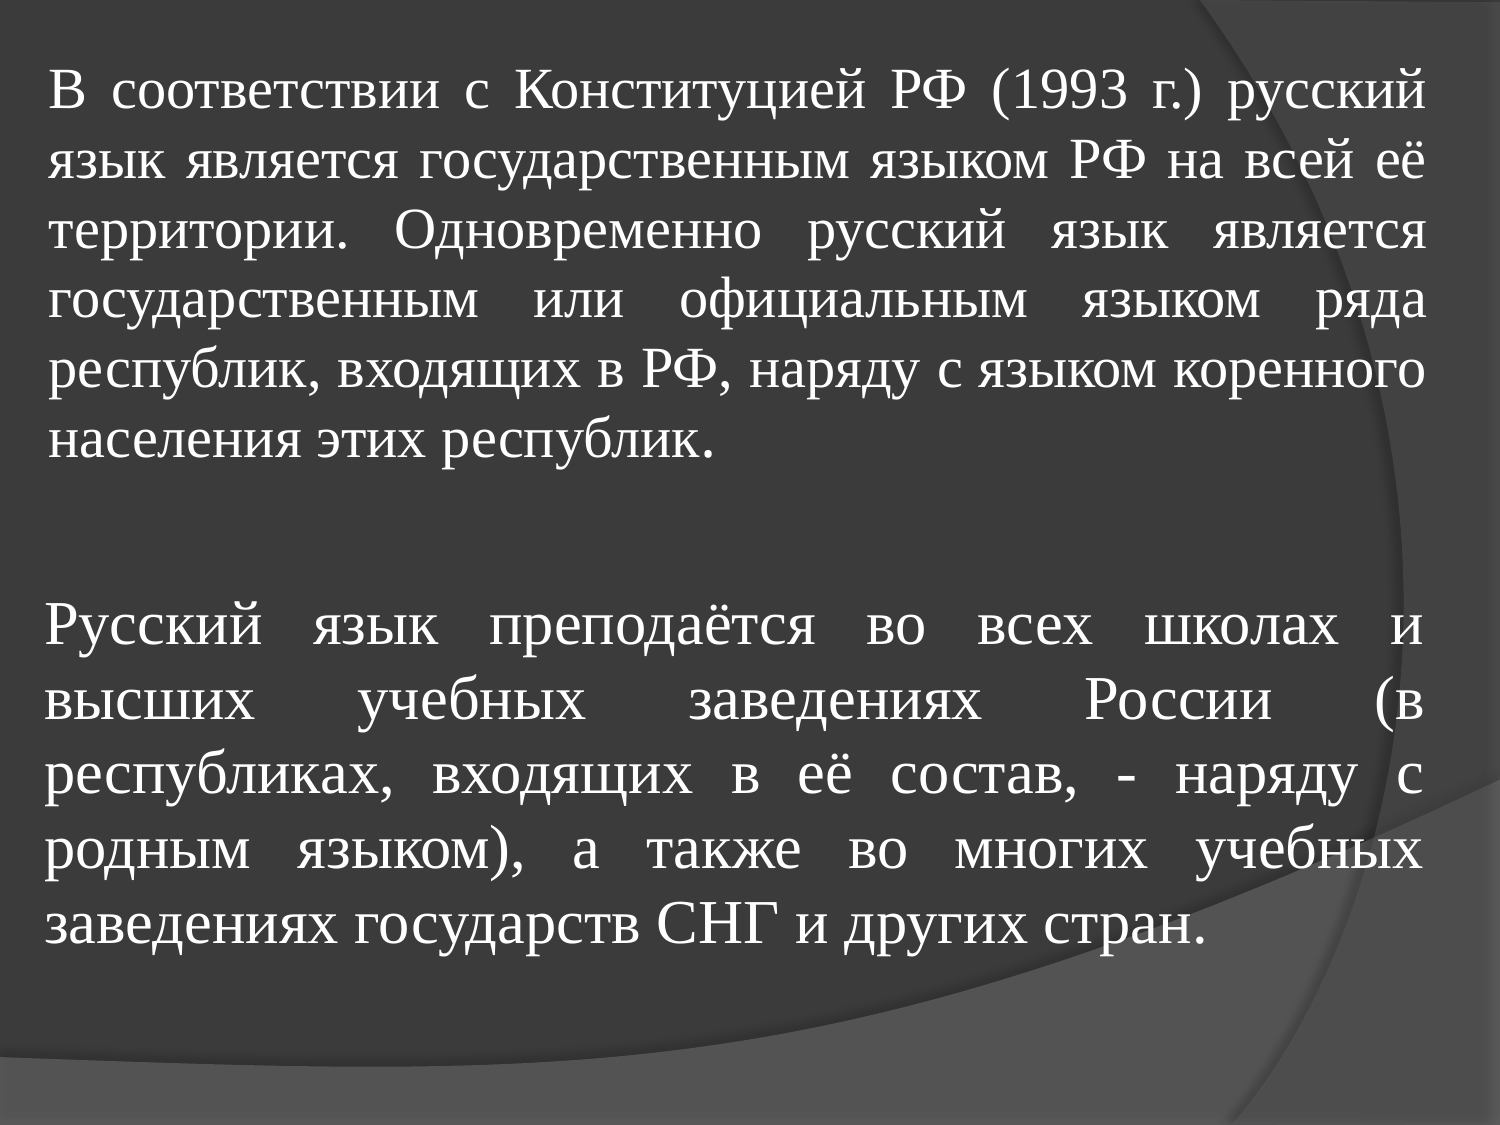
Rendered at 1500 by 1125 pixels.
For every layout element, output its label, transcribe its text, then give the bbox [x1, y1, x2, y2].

list Русский язык преподаётся во всех школах и высших учебных заведениях России (в республиках, входящих в её состав, - наряду с родным языком), а также во многих учебных заведениях государств СНГ и других стран. [29, 574, 1441, 1035]
title В соответствии с Конституцией РФ (1993 г.) русский язык является государственным языком РФ на всей её территории. Одновременно русский язык является государственным или официальным языком ряда республик, входящих в РФ, наряду с языком коренного населения этих республик. [41, 42, 1436, 561]
